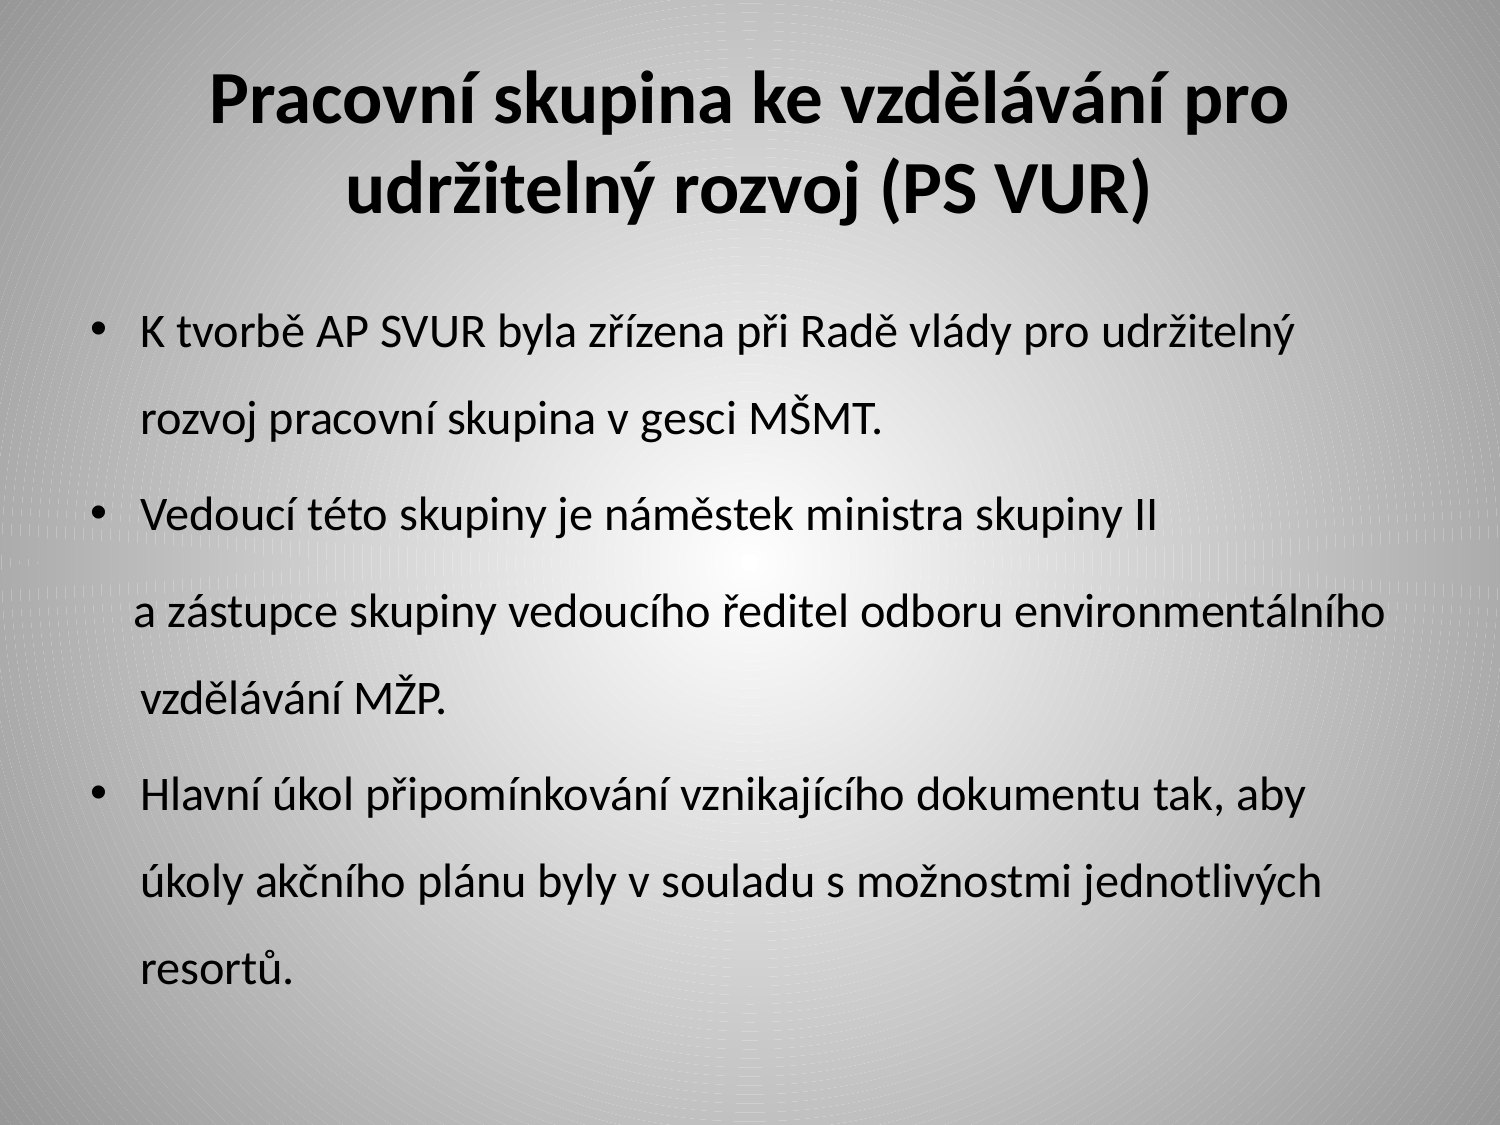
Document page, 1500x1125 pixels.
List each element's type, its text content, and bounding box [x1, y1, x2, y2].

title Pracovní skupina ke vzdělávání pro udržitelný rozvoj (PS VUR) [75, 45, 1425, 233]
list K tvorbě AP SVUR byla zřízena při Radě vlády pro udržitelný rozvoj pracovní skupina v gesci MŠMT. Vedoucí této skupiny je náměstek ministra skupiny II a zástupce skupiny vedoucího ředitel odboru environmentálního vzdělávání MŽP. Hlavní úkol připomínkování vznikajícího dokumentu tak, aby úkoly akčního plánu byly v souladu s možnostmi jednotlivých resortů. [75, 262, 1425, 1005]
